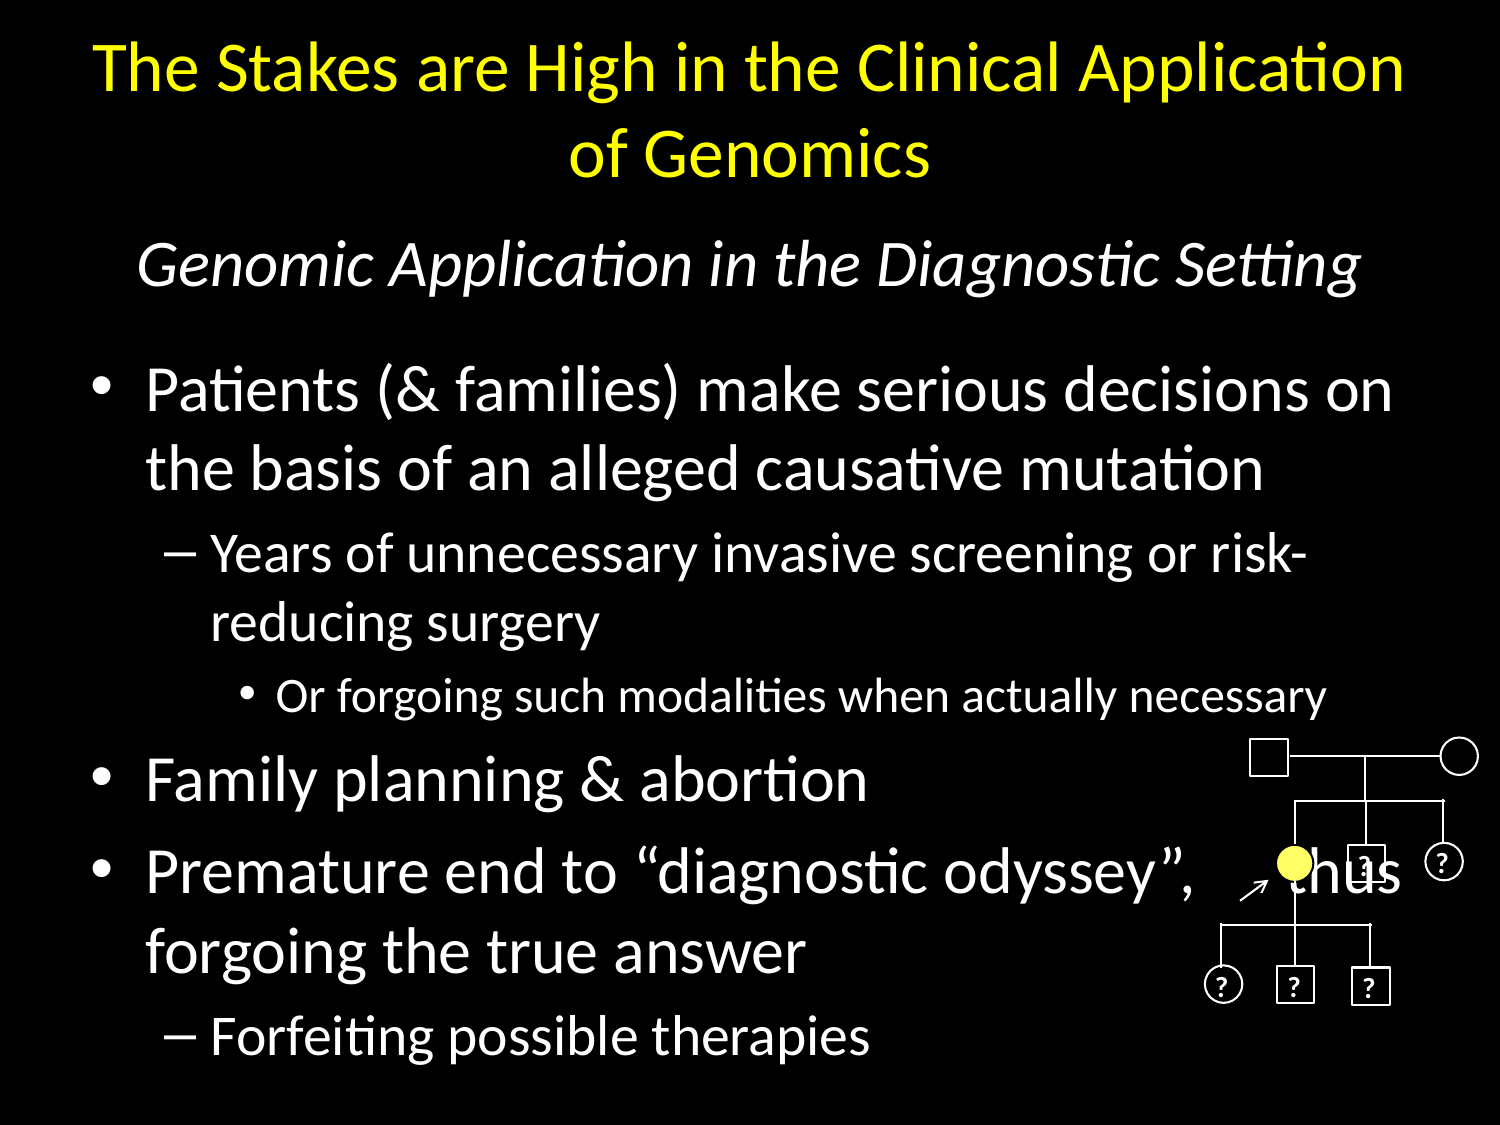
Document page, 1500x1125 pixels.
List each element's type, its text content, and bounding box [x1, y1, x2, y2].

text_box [1199, 737, 1479, 1013]
list Patients (& families) make serious decisions on the basis of an alleged causative mutation Years of unnecessary invasive screening or risk-reducing surgery Or forgoing such modalities when actually necessary Family planning & abortion Premature end to “diagnostic odyssey”, thus forgoing the true answer Forfeiting possible therapies [75, 337, 1425, 1080]
text_box Genomic Application in the Diagnostic Setting [50, 212, 1450, 308]
title The Stakes are High in the Clinical Application of Genomics [75, 12, 1425, 200]
